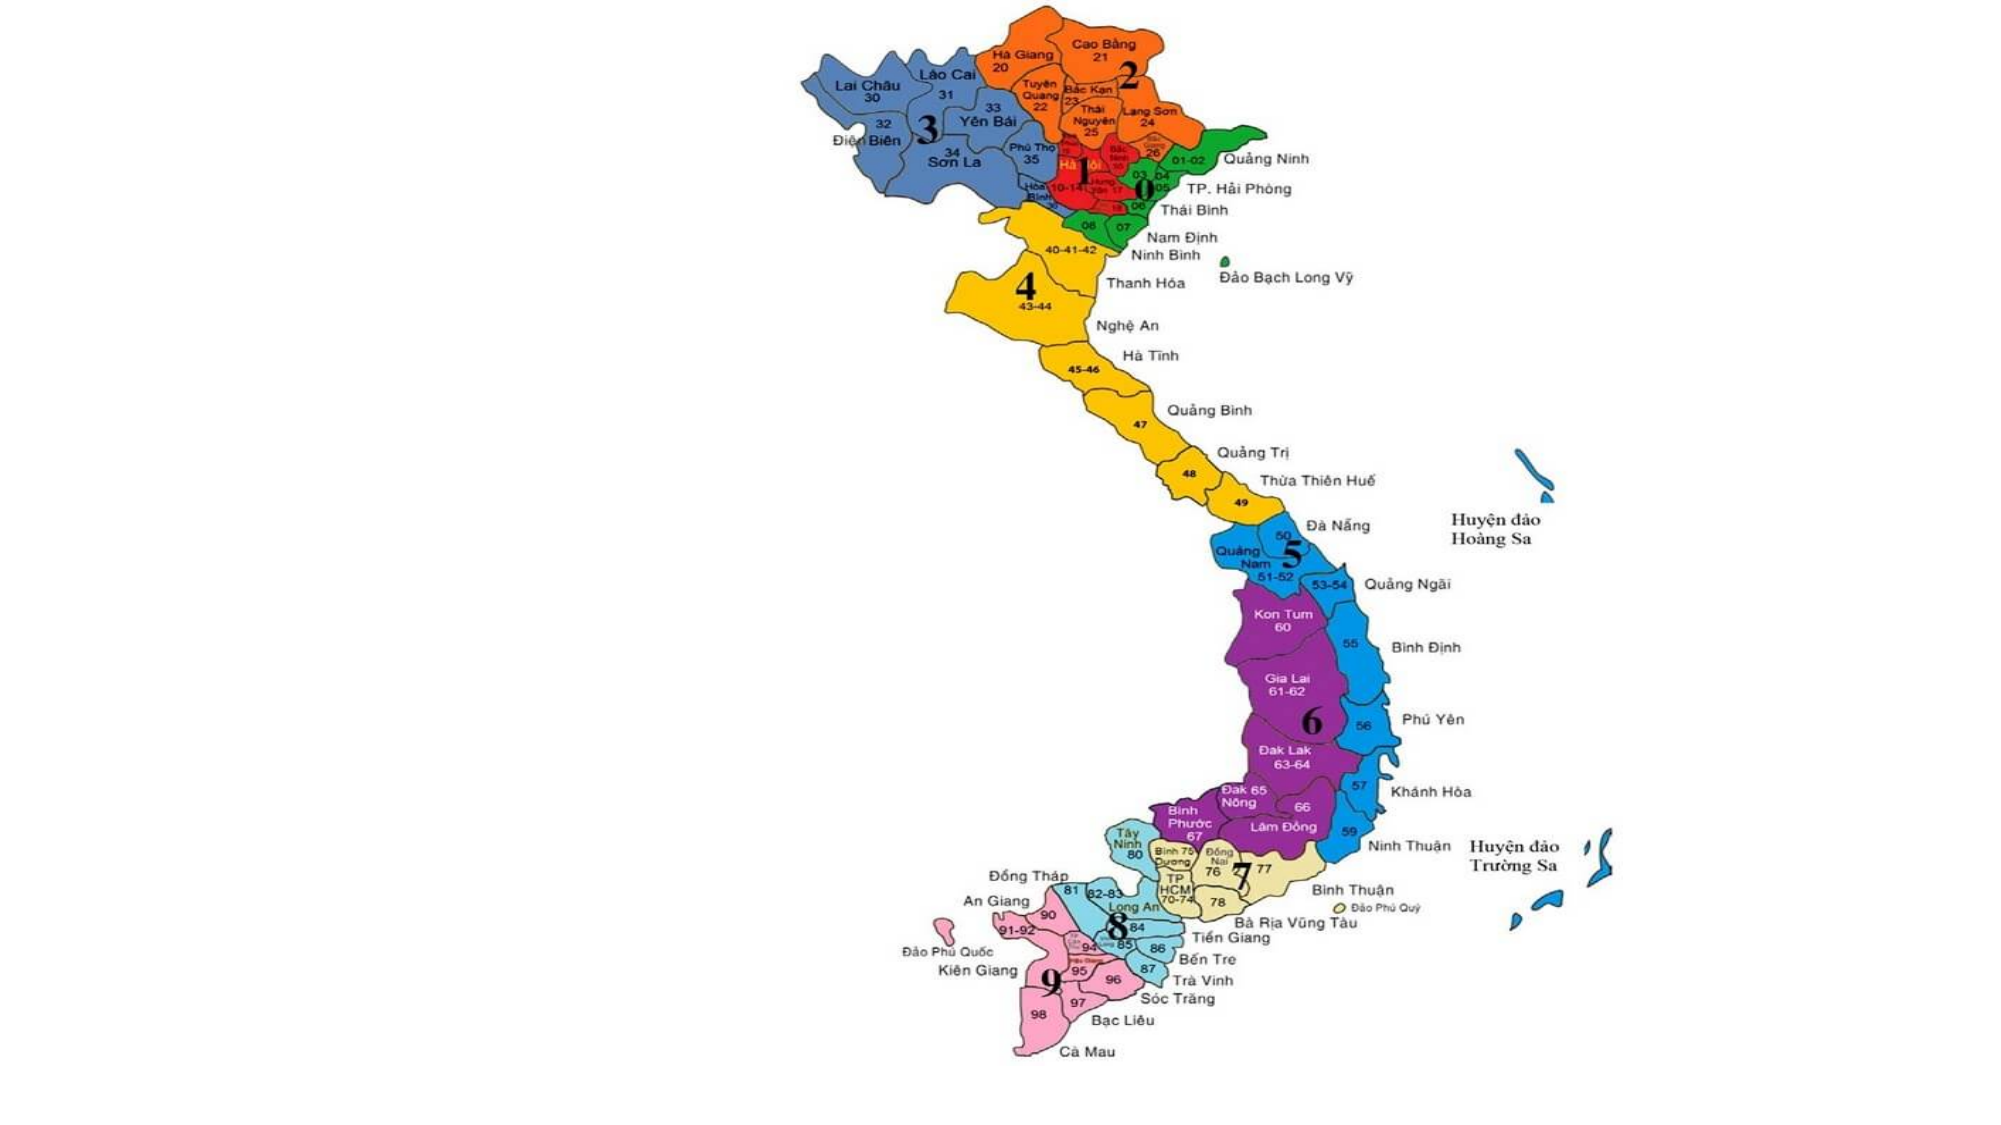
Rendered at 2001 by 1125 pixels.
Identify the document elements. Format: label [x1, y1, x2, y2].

picture [773, 0, 1623, 1066]
